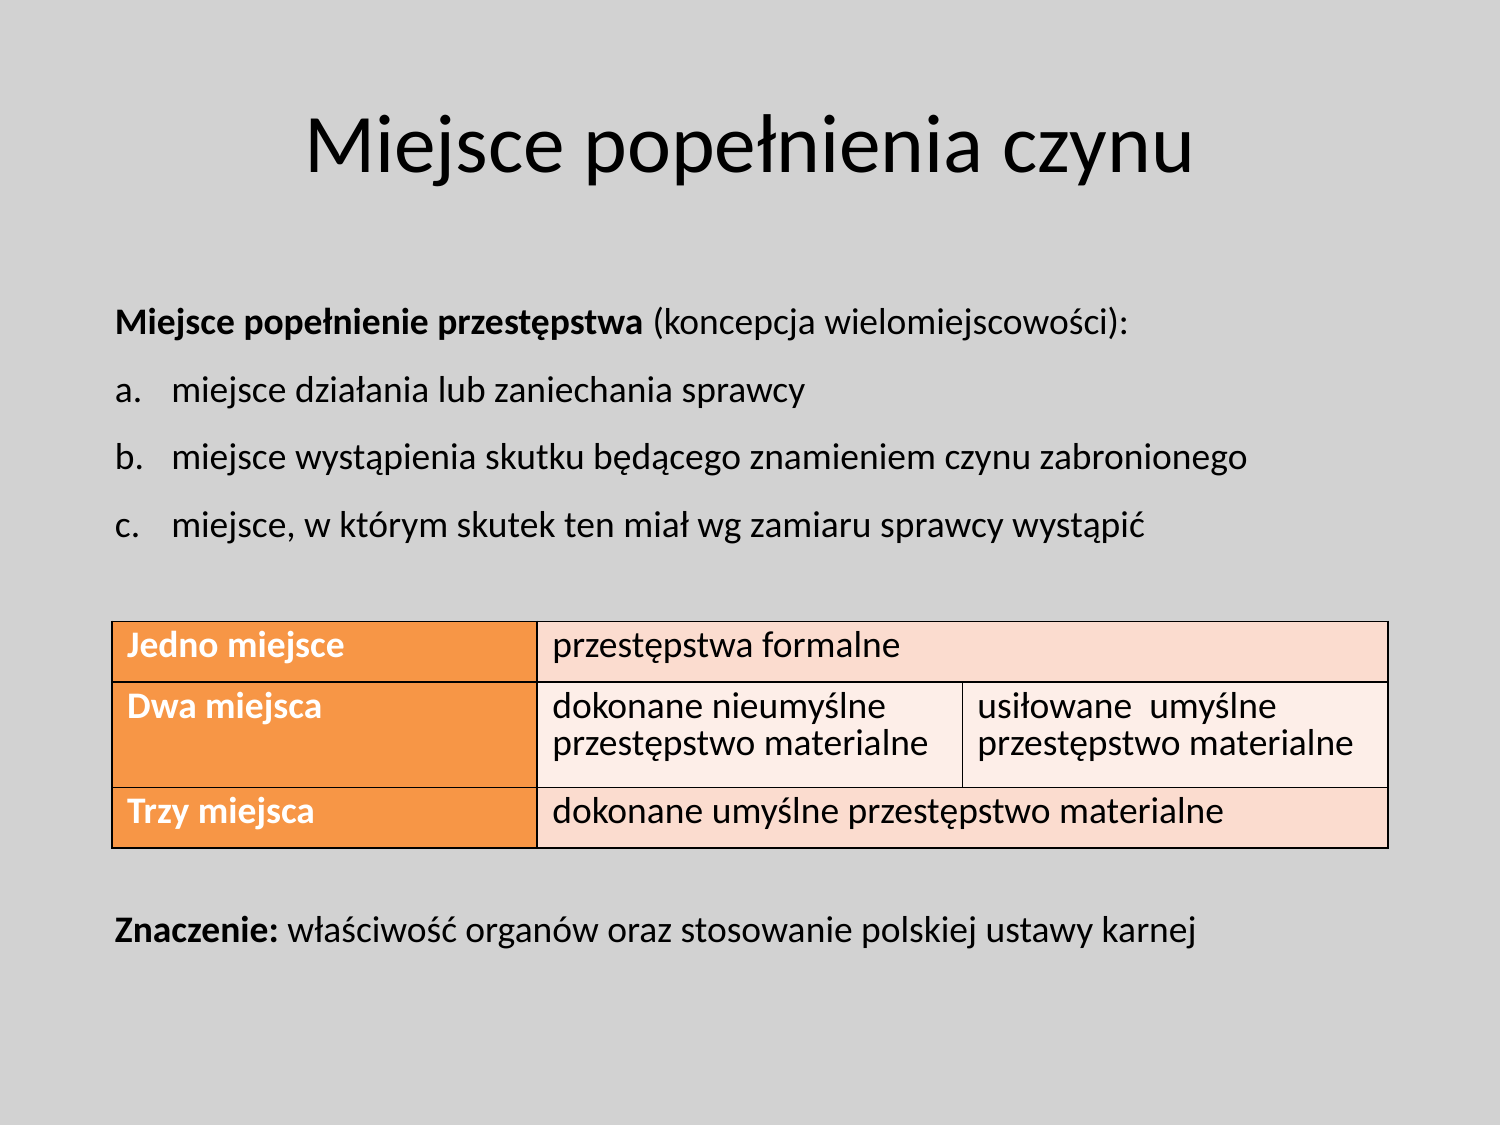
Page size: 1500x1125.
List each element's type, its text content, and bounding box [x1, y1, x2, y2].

table_cell Trzy miejsca [113, 788, 536, 847]
table_cell usiłowane umyślne przestępstwo materialne [963, 683, 1387, 787]
text_box Miejsce popełnienie przestępstwa (koncepcja wielomiejscowości): miejsce działania lub zaniechania sprawcy miejsce wystąpienia skutku będącego znamieniem czynu zabronionego miejsce, w którym skutek ten miał wg zamiaru sprawcy wystąpić Znaczenie: właściwość organów oraz stosowanie polskiej ustawy karnej [100, 267, 1412, 1002]
table_header Jedno miejsce [113, 622, 536, 681]
table_cell dokonane umyślne przestępstwo materialne [538, 788, 1387, 847]
table_cell Dwa miejsca [113, 683, 536, 787]
table_header przestępstwa formalne [538, 622, 1387, 681]
table_cell dokonane nieumyślne przestępstwo materialne [538, 683, 962, 787]
title Miejsce popełnienia czynu [75, 45, 1425, 233]
